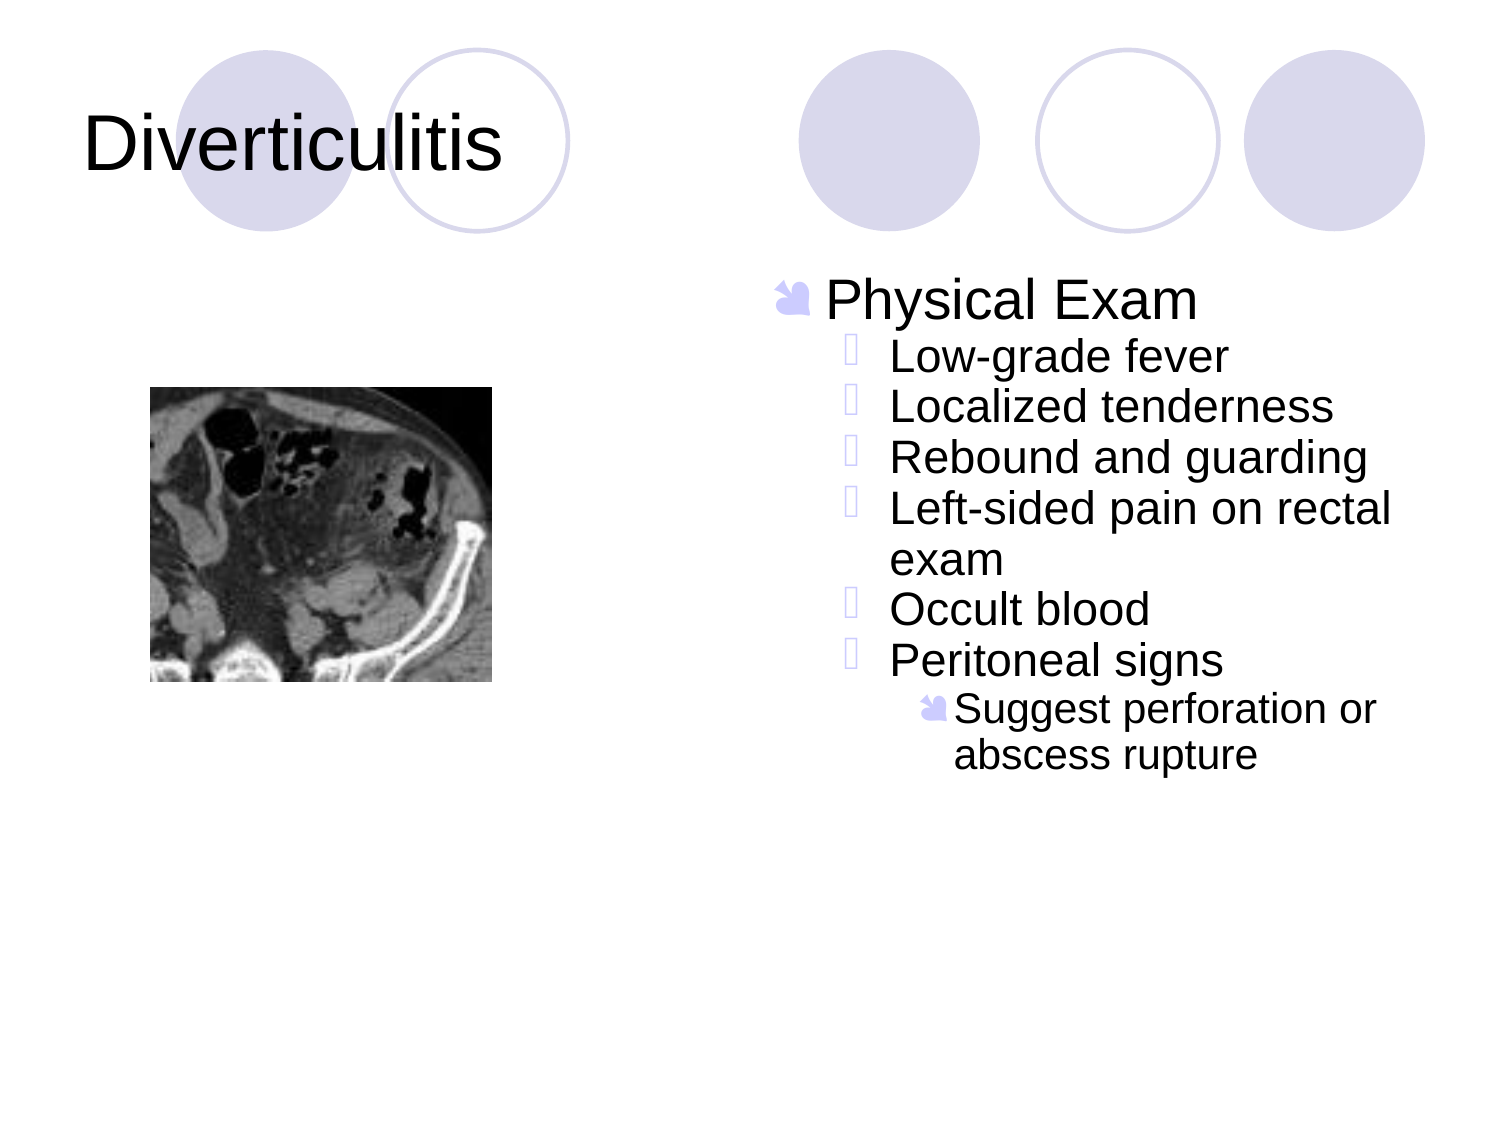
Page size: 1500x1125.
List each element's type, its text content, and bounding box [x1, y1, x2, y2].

title Diverticulitis [74, 44, 1426, 234]
picture [149, 387, 492, 682]
text_box Physical Exam Low-grade fever Localized tenderness Rebound and guarding Left-sided pain on rectal exam Occult blood Peritoneal signs Suggest perforation or abscess rupture [762, 262, 1425, 787]
